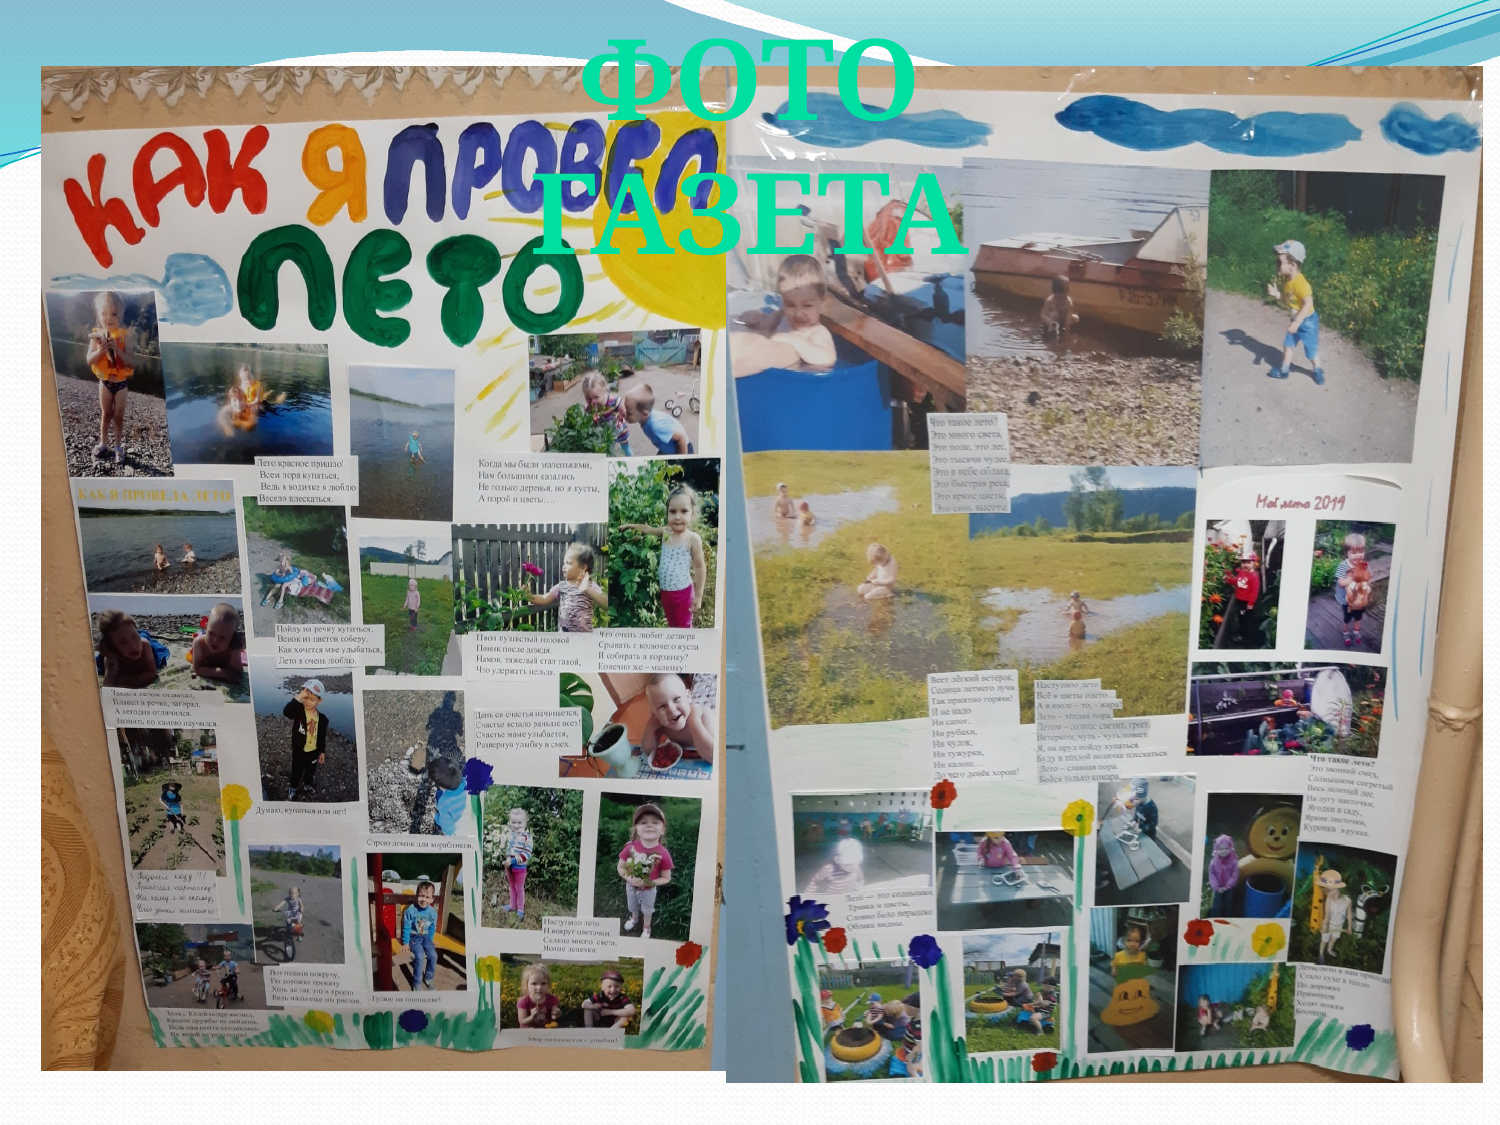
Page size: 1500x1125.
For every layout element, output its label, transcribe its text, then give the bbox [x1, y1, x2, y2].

text_box Фото газета [347, 0, 1153, 65]
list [41, 66, 726, 1071]
picture [726, 66, 1483, 1083]
